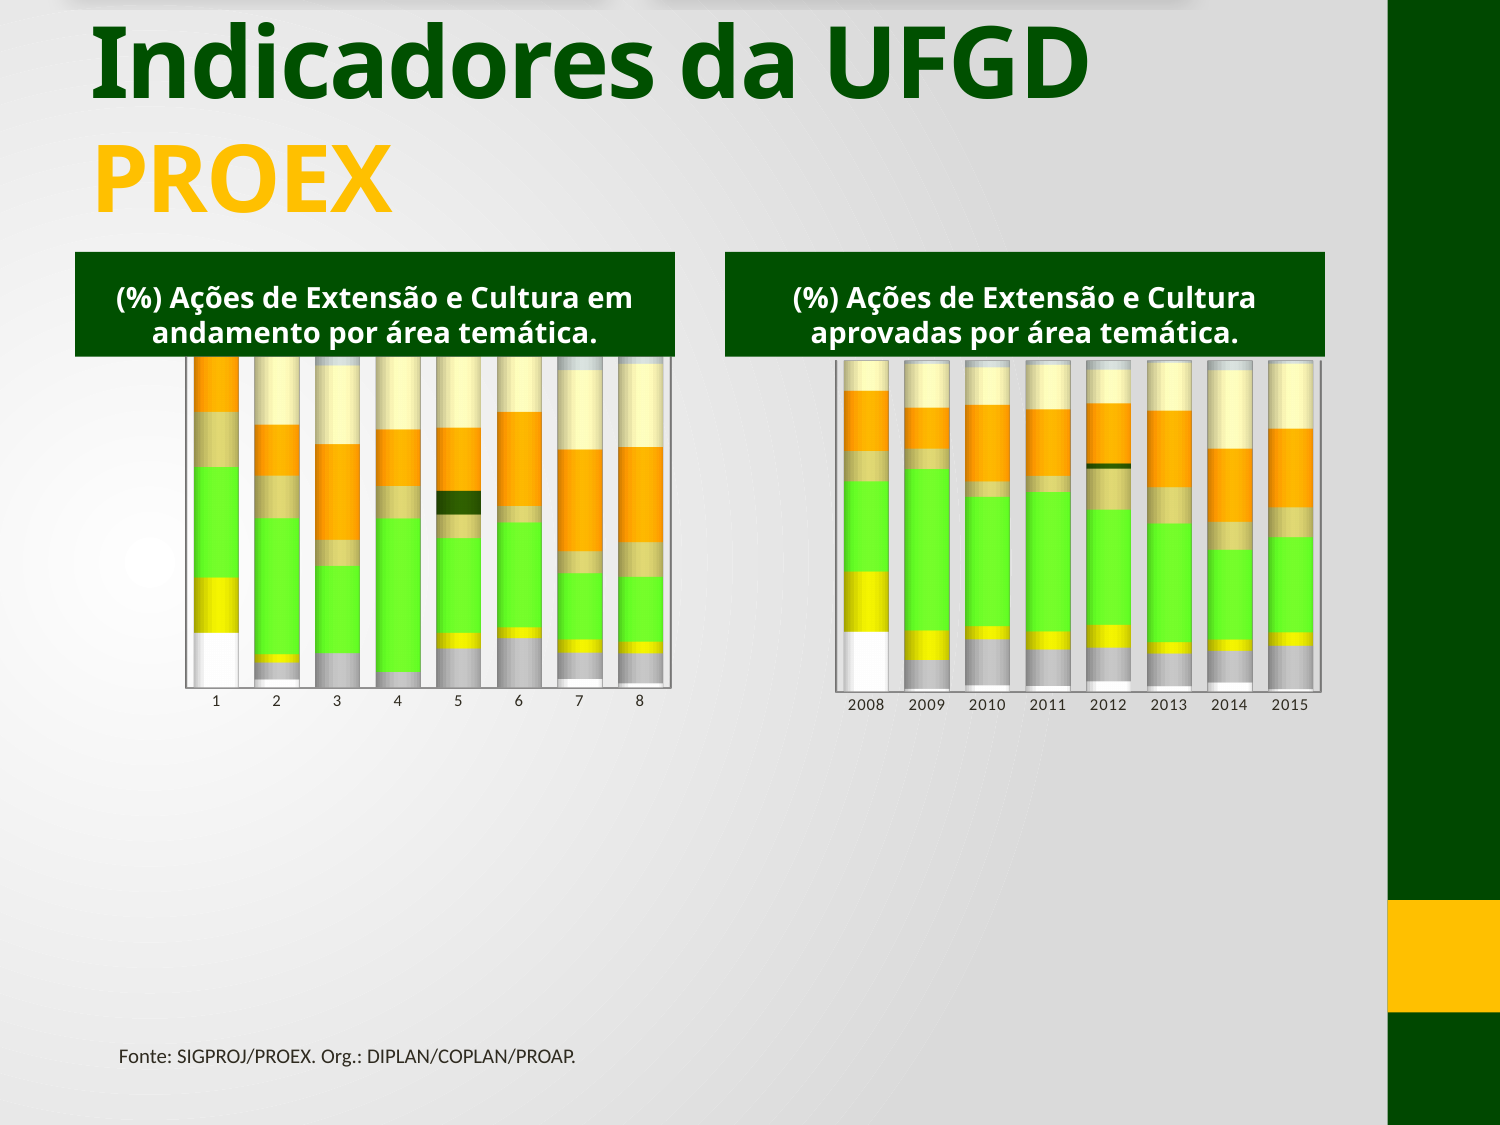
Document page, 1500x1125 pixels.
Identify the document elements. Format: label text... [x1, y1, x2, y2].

chart [724, 356, 1326, 1006]
list (%) Ações de Extensão e Cultura em andamento por área temática. [75, 251, 675, 352]
list (%) Ações de Extensão e Cultura aprovadas por área temática. [725, 251, 1325, 352]
text_box Fonte: SIGPROJ/PROEX. Org.: DIPLAN/COPLAN/PROAP. [104, 1035, 613, 1075]
title Indicadores da UFGD PROEX [75, 45, 1325, 185]
chart [74, 356, 676, 1006]
